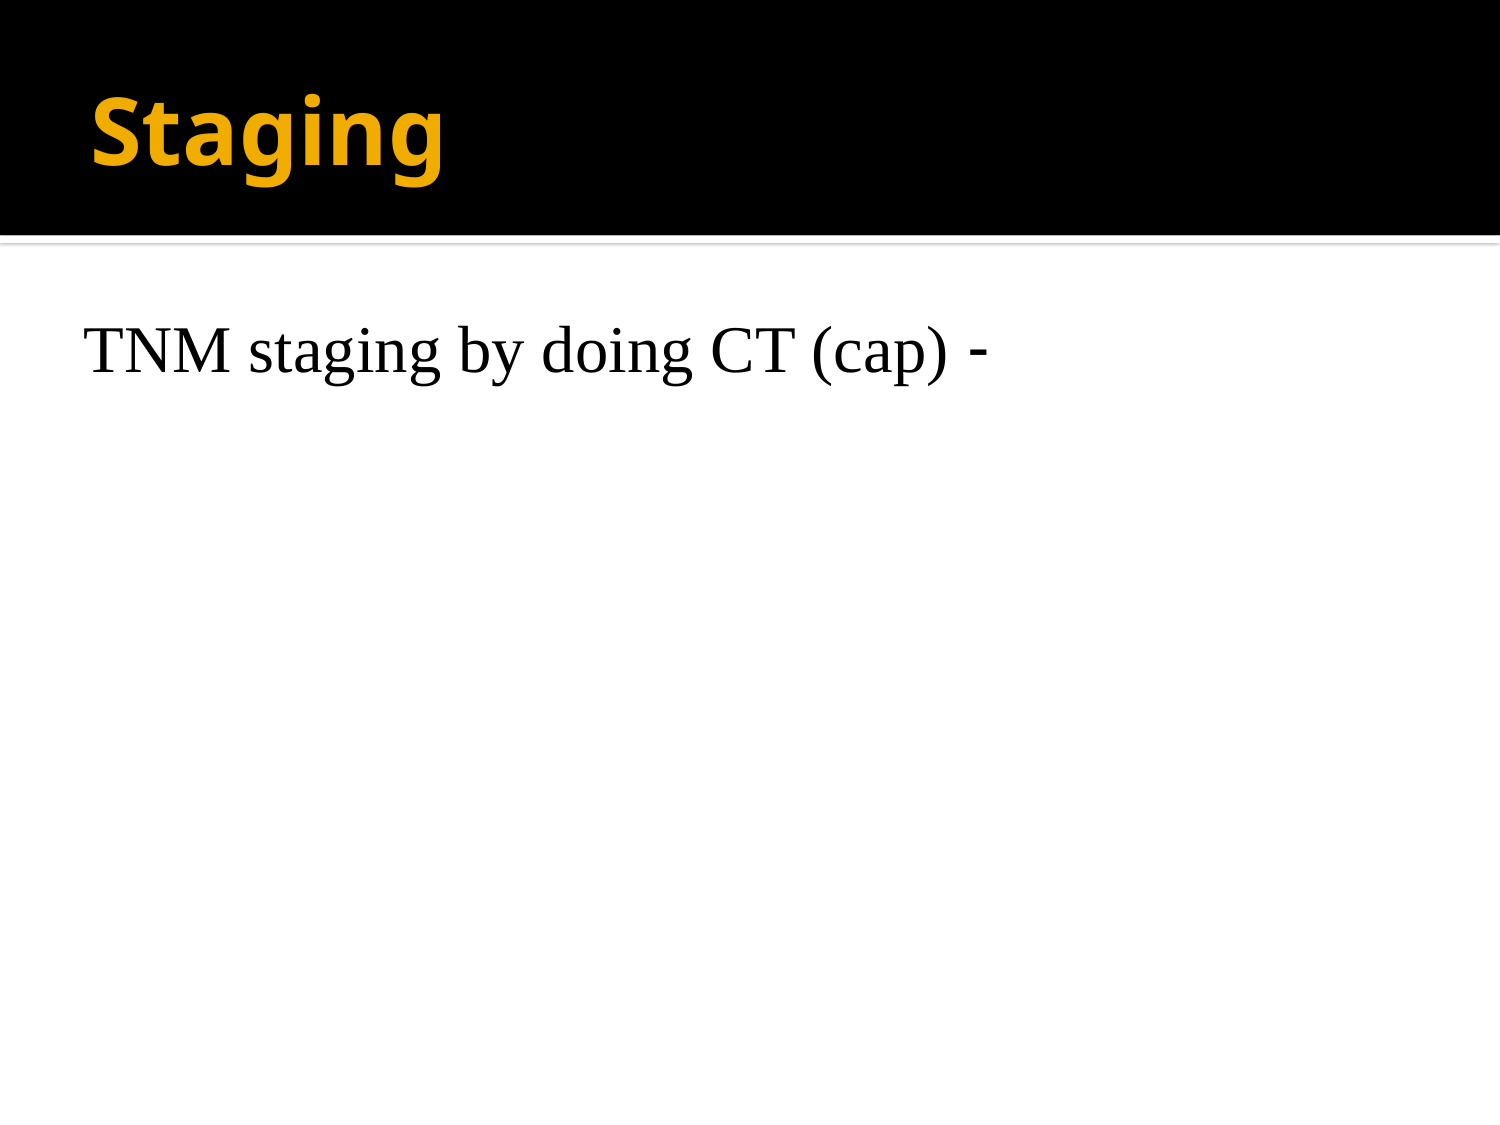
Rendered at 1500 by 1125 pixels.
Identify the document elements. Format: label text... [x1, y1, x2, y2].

list - TNM staging by doing CT (cap) [75, 291, 1425, 1050]
title Staging [75, 25, 1425, 231]
